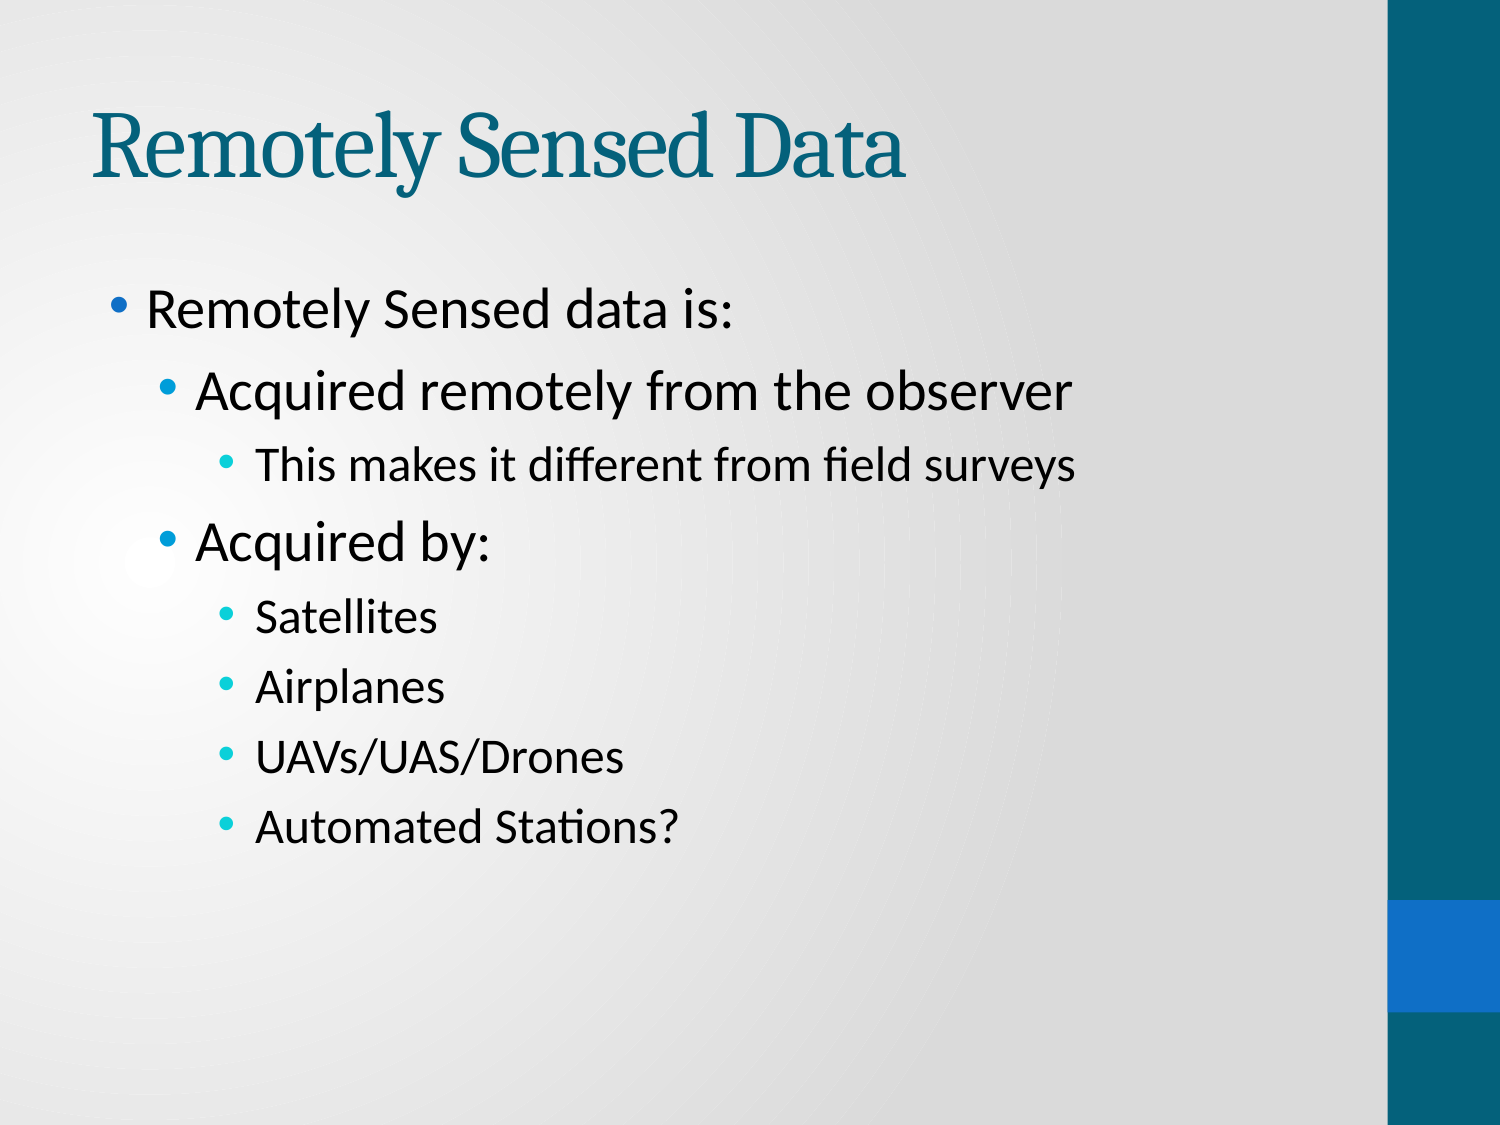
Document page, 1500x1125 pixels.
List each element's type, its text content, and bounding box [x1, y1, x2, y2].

list Remotely Sensed data is: Acquired remotely from the observer This makes it different from field surveys Acquired by: Satellites Airplanes UAVs/UAS/Drones Automated Stations? [75, 262, 1325, 1050]
title Remotely Sensed Data [75, 45, 1325, 233]
